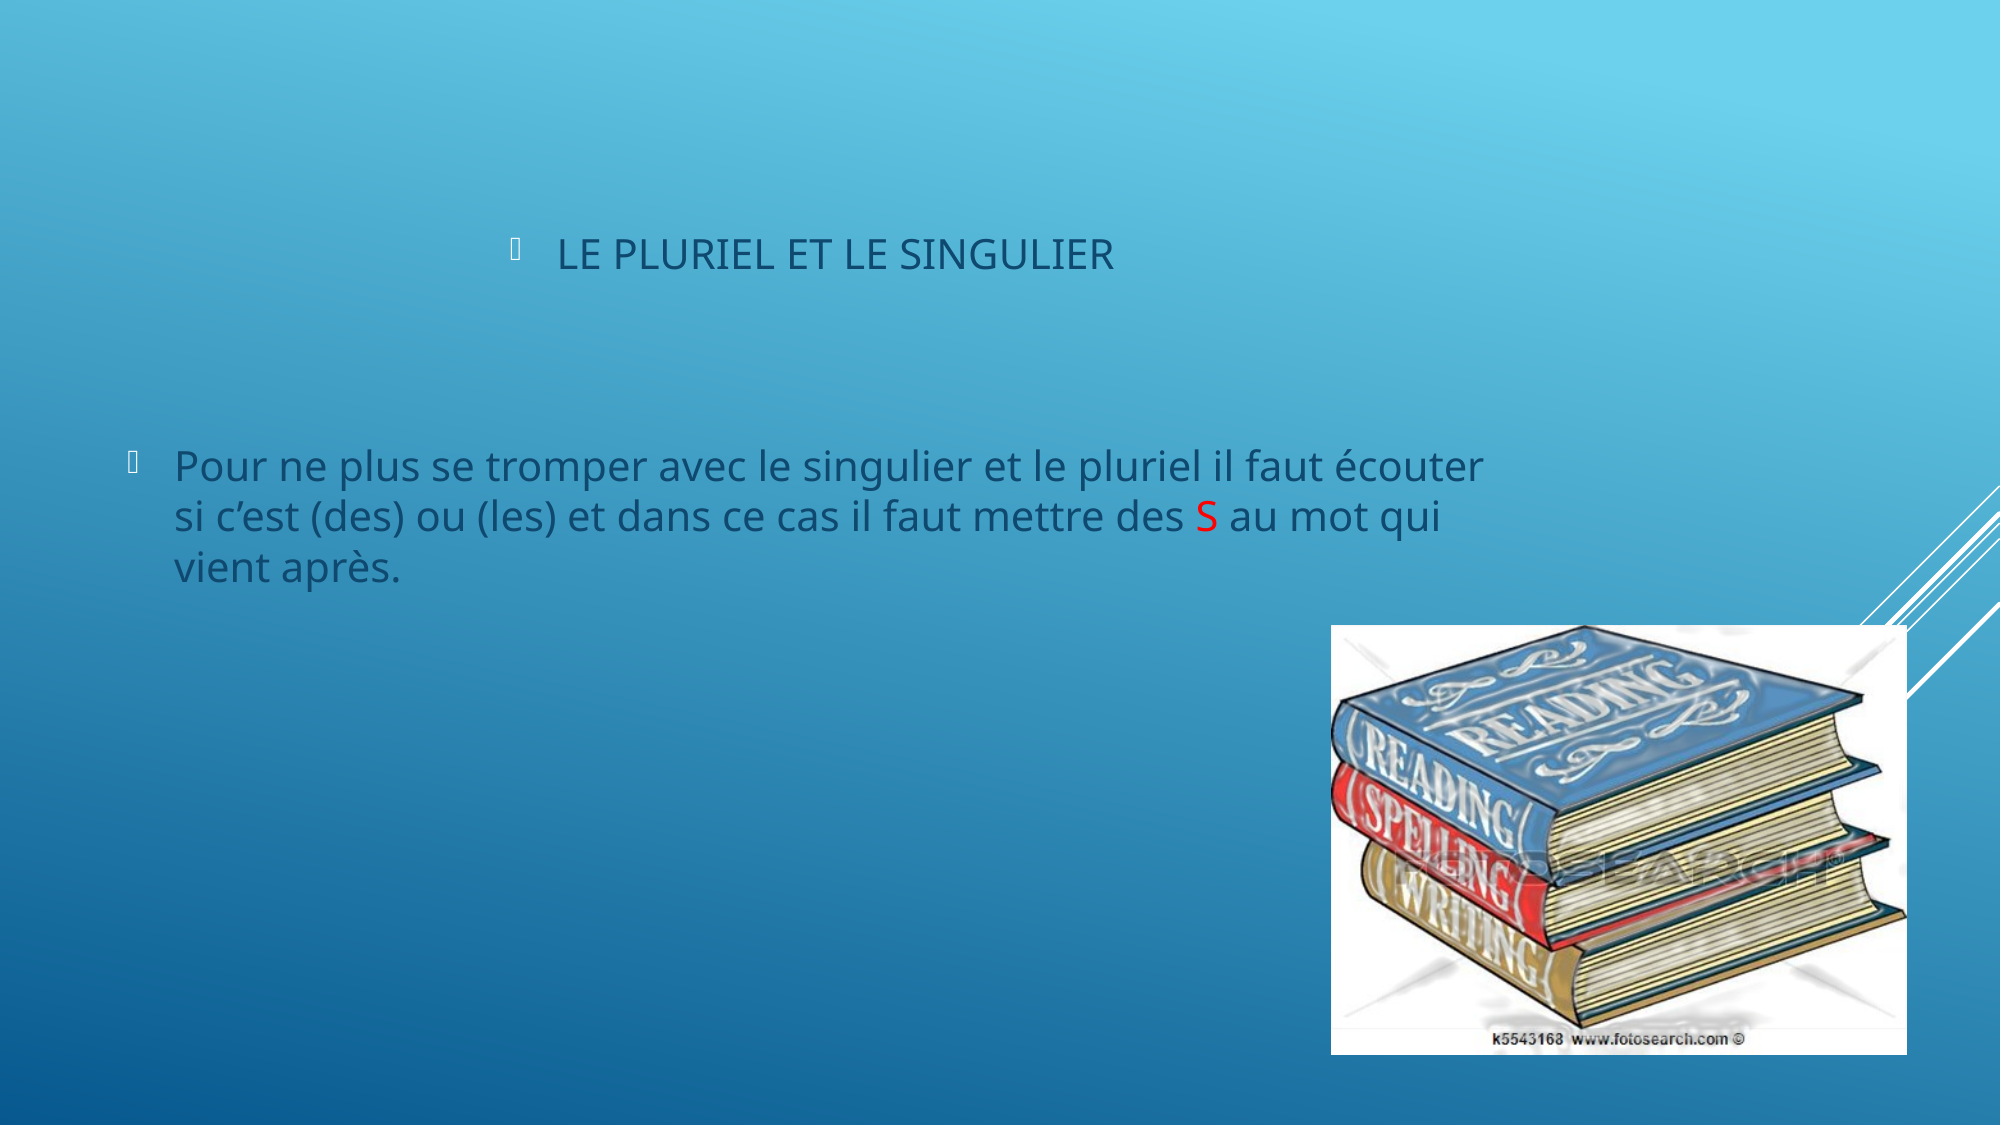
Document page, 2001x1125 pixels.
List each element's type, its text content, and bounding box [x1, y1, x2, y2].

list LE PLURIEL ET LE SINGULIER Pour ne plus se tromper avec le singulier et le pluriel il faut écouter si c’est (des) ou (les) et dans ce cas il faut mettre des S au mot qui vient après. [112, 112, 1513, 706]
picture [1331, 625, 1907, 1055]
